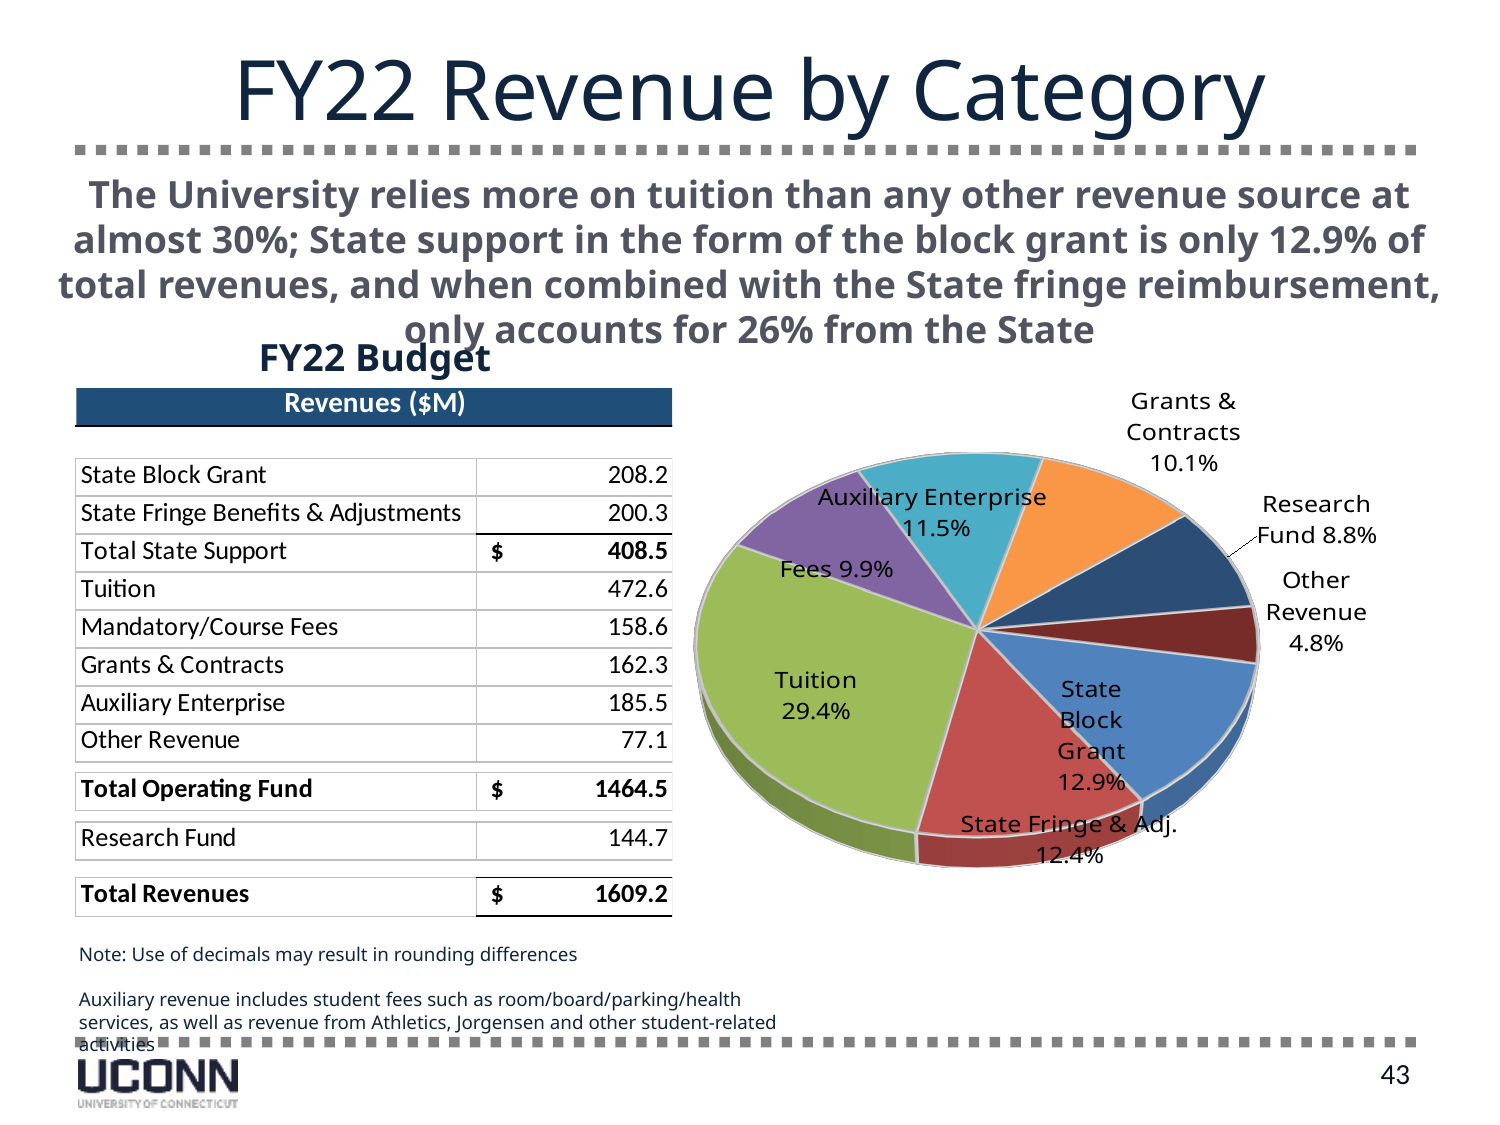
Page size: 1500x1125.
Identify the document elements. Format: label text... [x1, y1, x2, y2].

text_box The University relies more on tuition than any other revenue source at almost 30%; State support in the form of the block grant is only 12.9% of total revenues, and when combined with the State fringe reimbursement, only accounts for 26% from the State [10, 163, 1490, 359]
slide_number 43 [1100, 1048, 1425, 1109]
chart [612, 362, 1480, 926]
picture [74, 387, 612, 918]
text_box FY22 Budget [124, 326, 625, 387]
picture [78, 1090, 238, 1108]
title FY22 Revenue by Category [75, 24, 1425, 150]
text_box Note: Use of decimals may result in rounding differences Auxiliary revenue includes student fees such as room/board/parking/health services, as well as revenue from Athletics, Jorgensen and other student-related activities [64, 935, 792, 1090]
